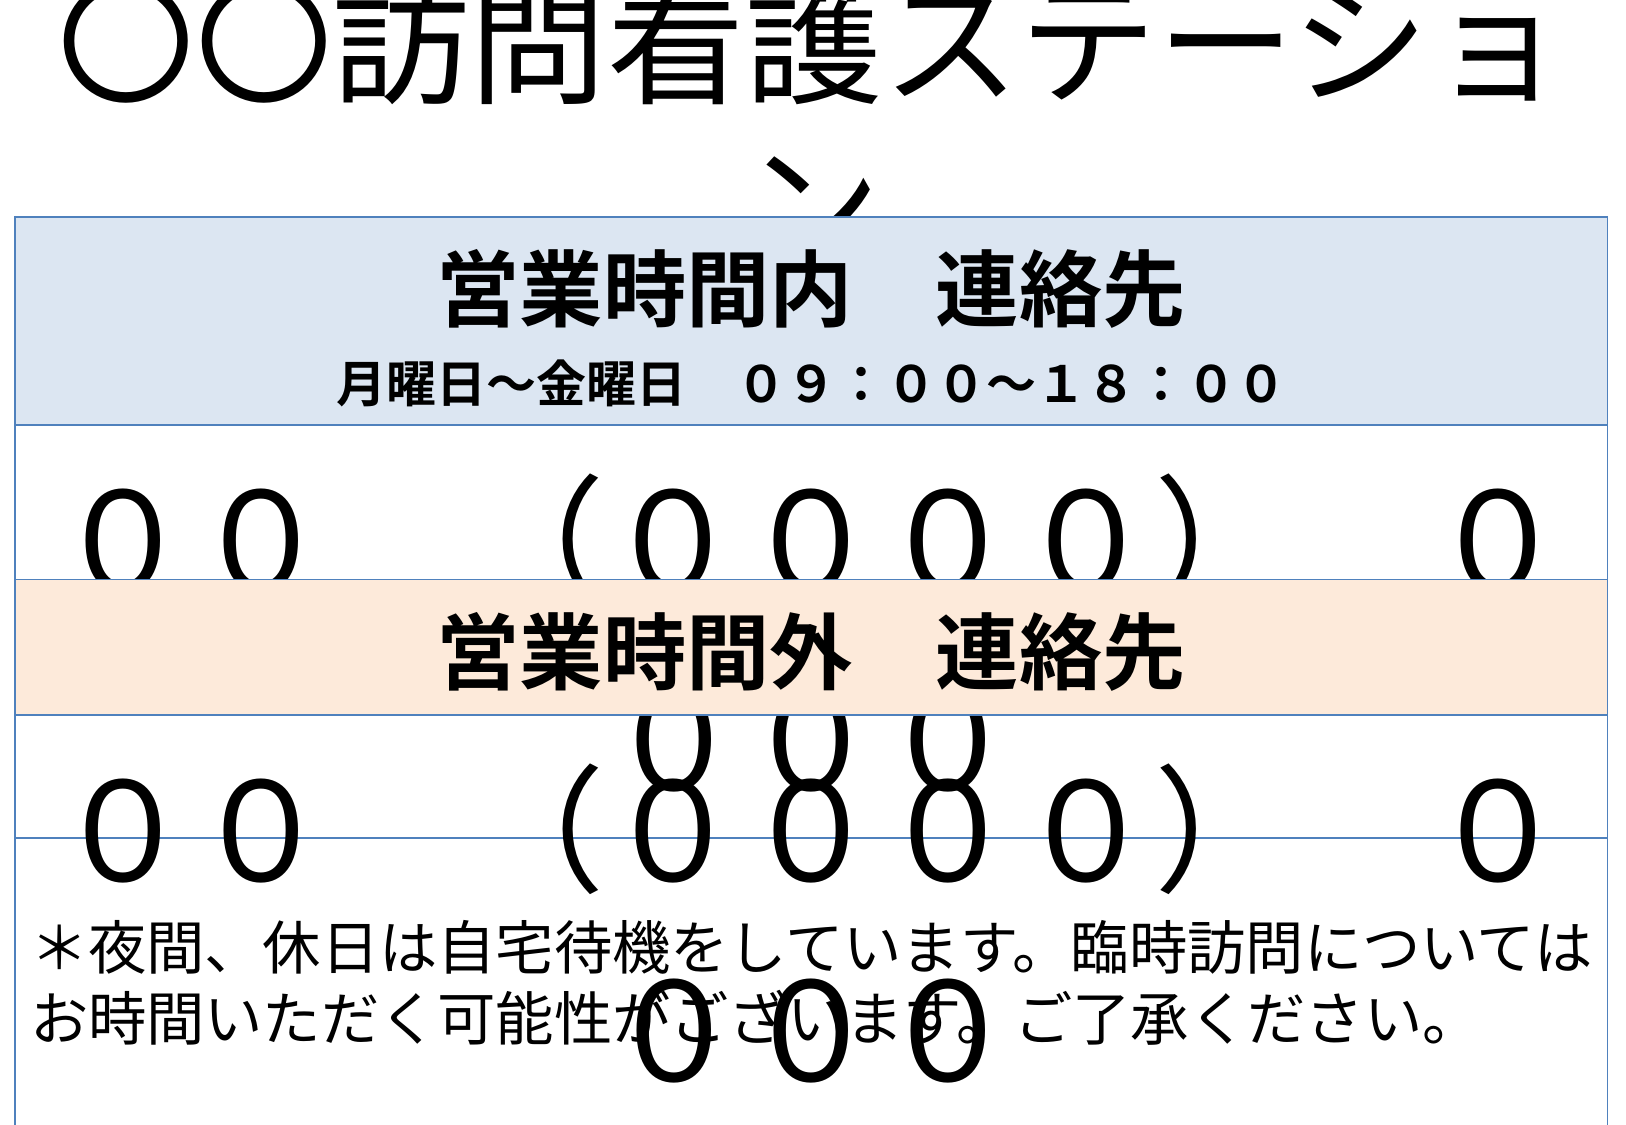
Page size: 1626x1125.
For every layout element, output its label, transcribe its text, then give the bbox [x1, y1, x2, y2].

title 〇〇訪問看護ステーション [0, 0, 1625, 242]
table_header 営業時間外 連絡先 [16, 580, 1607, 714]
table_cell ００ （００００） ００００ [16, 716, 1607, 1125]
table_header 営業時間内 連絡先 月曜日〜金曜日 ０９：００〜１８：００ [16, 218, 1607, 424]
table_cell ００ （００００） ００００ [16, 426, 1607, 579]
